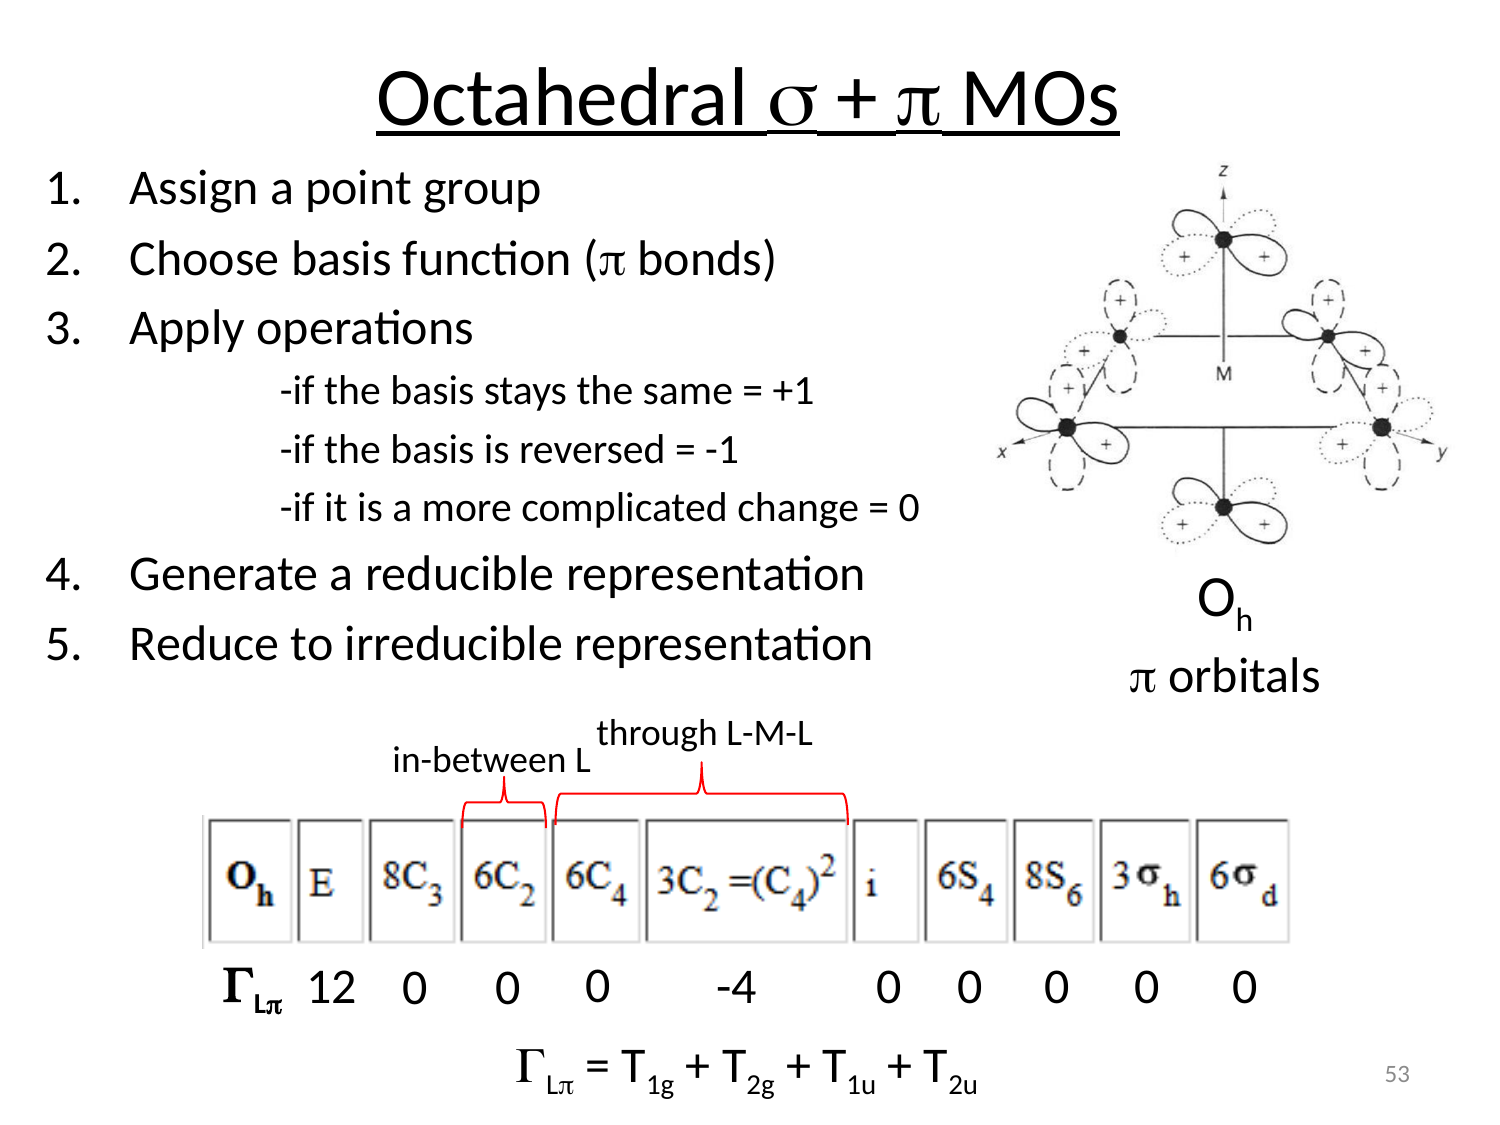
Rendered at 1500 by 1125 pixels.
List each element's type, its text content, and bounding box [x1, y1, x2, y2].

text_box in-between L [377, 727, 635, 788]
text_box 0 [1030, 958, 1086, 1021]
text_box Assign a point group Choose basis function (p bonds) Apply operations -if the basis stays the same = +1 -if the basis is reversed = -1 -if it is a more complicated change = 0 Generate a reducible representation Reduce to irreducible representation [30, 147, 1381, 880]
text_box 0 [480, 958, 536, 1023]
text_box [555, 761, 849, 813]
text_box 0 [1119, 958, 1175, 1021]
text_box Octahedral s + p MOs [72, 0, 1423, 186]
text_box [462, 776, 546, 813]
text_box 0 [942, 958, 998, 1022]
text_box Oh [1010, 565, 1440, 646]
text_box 0 [387, 958, 443, 1023]
slide_number 53 [1074, 1042, 1425, 1103]
text_box 0 [1217, 958, 1273, 1022]
text_box -4 [699, 958, 773, 1022]
text_box GLp [197, 954, 308, 1027]
text_box 0 [570, 958, 626, 1021]
text_box 0 [861, 958, 917, 1021]
text_box p orbitals [934, 635, 1500, 710]
text_box GLp = T1g + T2g + T1u + T2u [500, 1024, 994, 1108]
text_box 12 [282, 958, 382, 1022]
text_box through L-M-L [559, 700, 850, 761]
picture [985, 160, 1462, 557]
picture [201, 815, 1294, 949]
